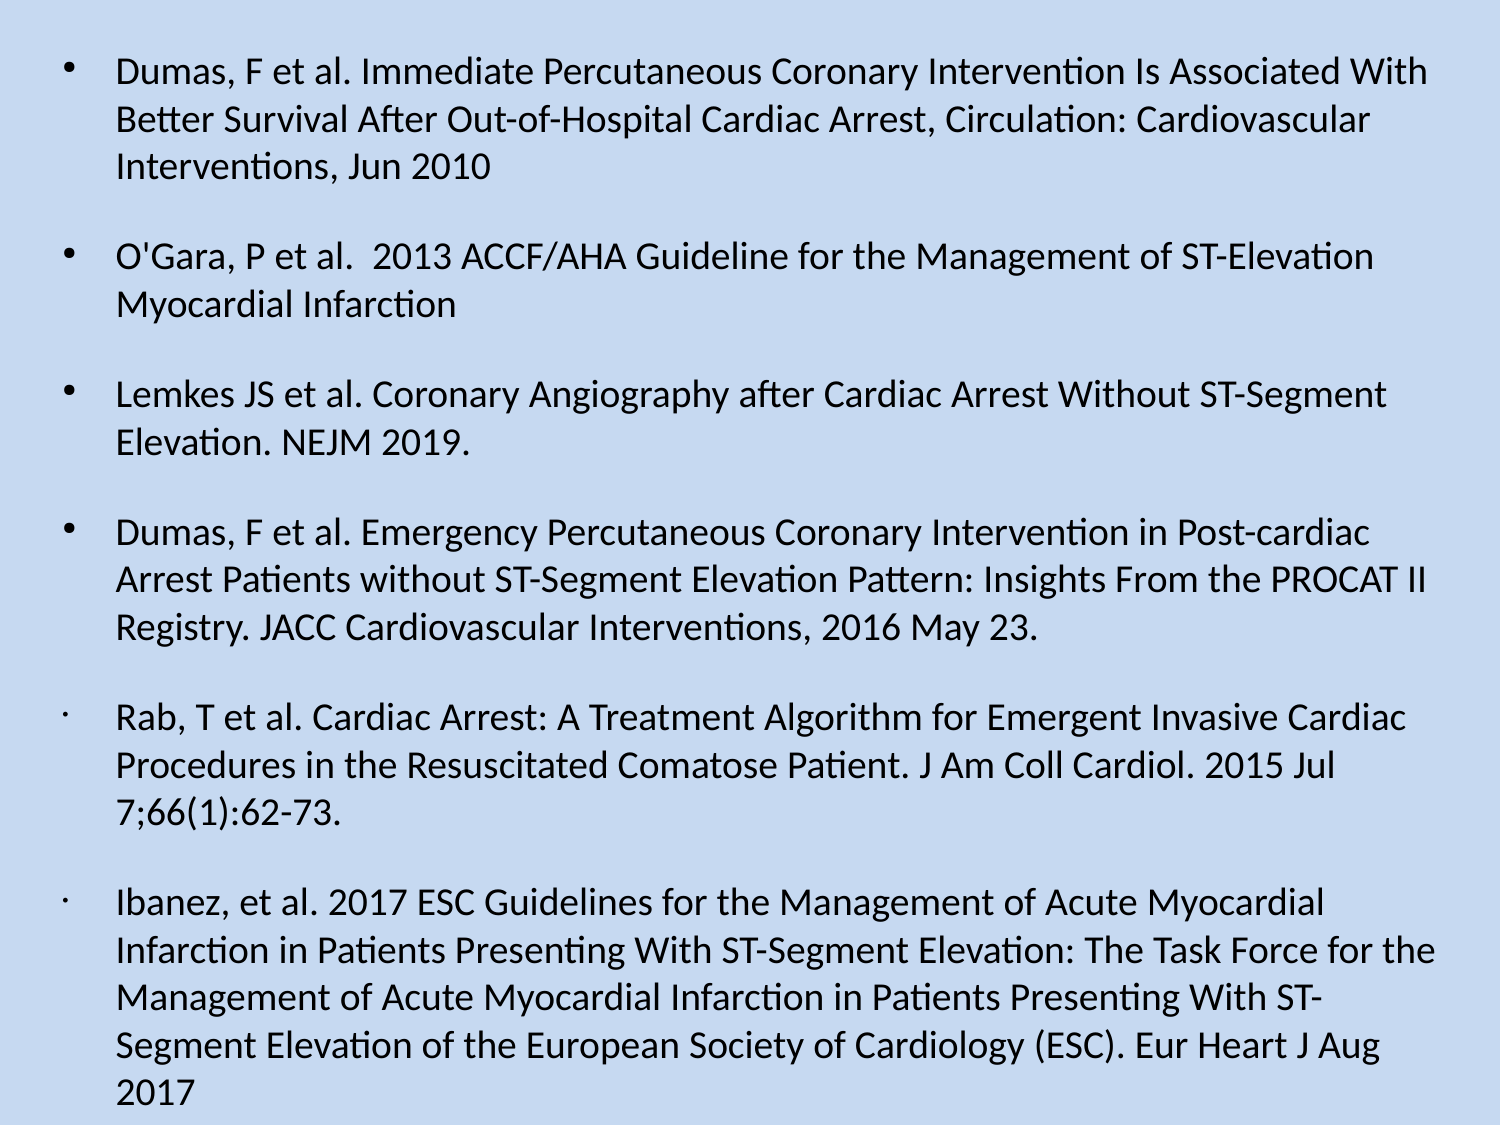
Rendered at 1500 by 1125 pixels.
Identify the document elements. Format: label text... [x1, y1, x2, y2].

list Dumas, F et al. Immediate Percutaneous Coronary Intervention Is Associated With Better Survival After Out-of-Hospital Cardiac Arrest, Circulation: Cardiovascular Interventions, Jun 2010 O'Gara, P et al. 2013 ACCF/AHA Guideline for the Management of ST-Elevation Myocardial Infarction Lemkes JS et al. Coronary Angiography after Cardiac Arrest Without ST-Segment Elevation. NEJM 2019. Dumas, F et al. Emergency Percutaneous Coronary Intervention in Post-cardiac Arrest Patients without ST-Segment Elevation Pattern: Insights From the PROCAT II Registry. JACC Cardiovascular Interventions, 2016 May 23. Rab, T et al. Cardiac Arrest: A Treatment Algorithm for Emergent Invasive Cardiac Procedures in the Resuscitated Comatose Patient. J Am Coll Cardiol. 2015 Jul 7;66(1):62-73. Ibanez, et al. 2017 ESC Guidelines for the Management of Acute Myocardial Infarction in Patients Presenting With ST-Segment Elevation: The Task Force for the Management of Acute Myocardial Infarction in Patients Presenting With ST-Segment Elevation of the European Society of Cardiology (ESC). Eur Heart J Aug 2017 [30, 37, 1455, 1050]
